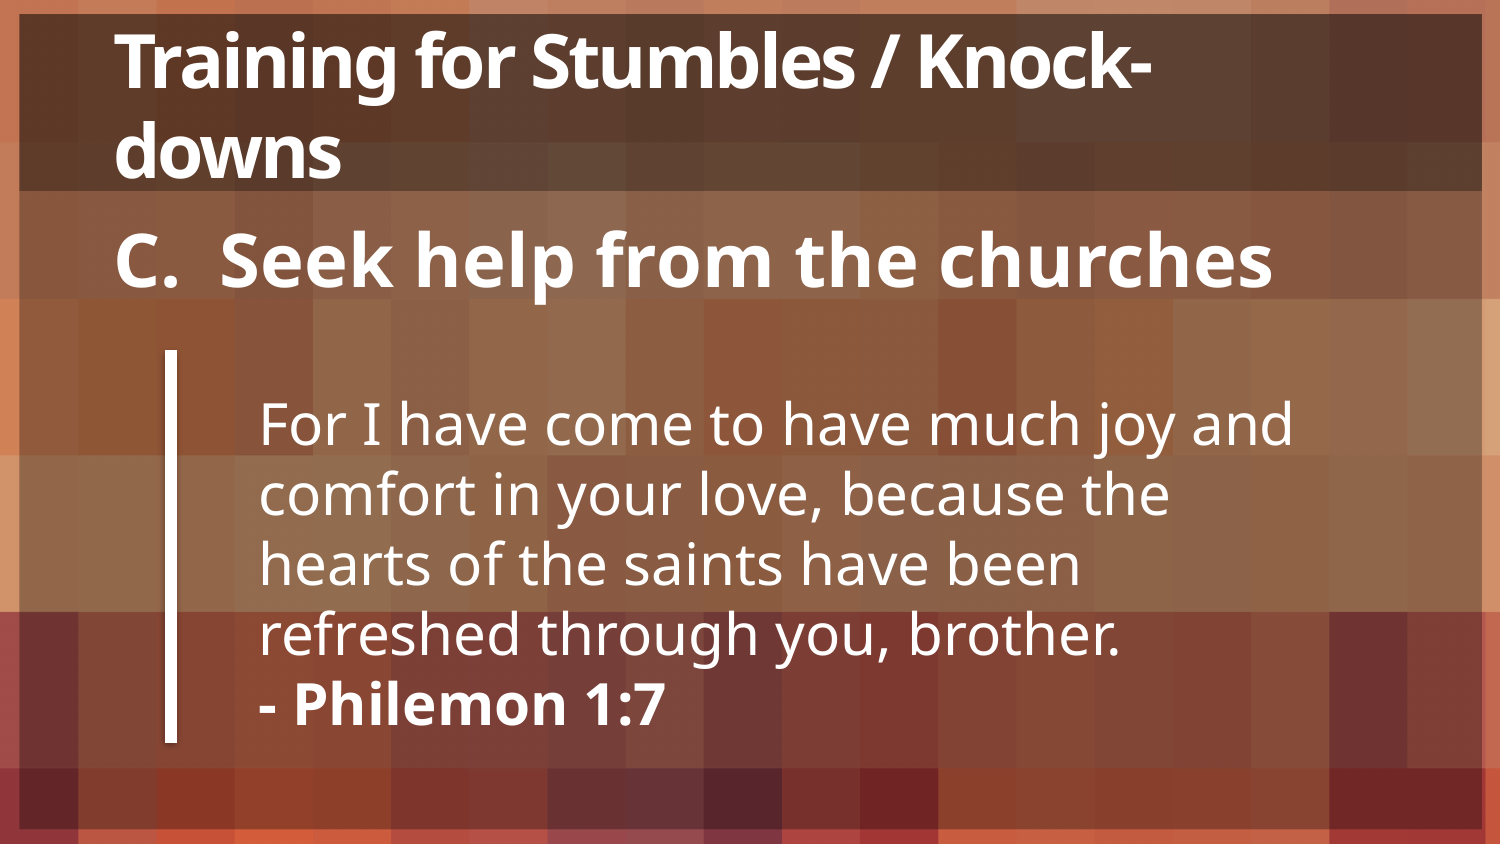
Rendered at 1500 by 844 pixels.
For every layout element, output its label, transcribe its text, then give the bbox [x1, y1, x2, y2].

list Seek help from the churches [98, 205, 1397, 367]
picture [0, 0, 1500, 844]
title Training for Stumbles / Knock-downs [98, 33, 1397, 175]
text_box For I have come to have much joy and comfort in your love, because the hearts of the saints have been refreshed through you, brother. - Philemon 1:7 [243, 379, 1376, 745]
